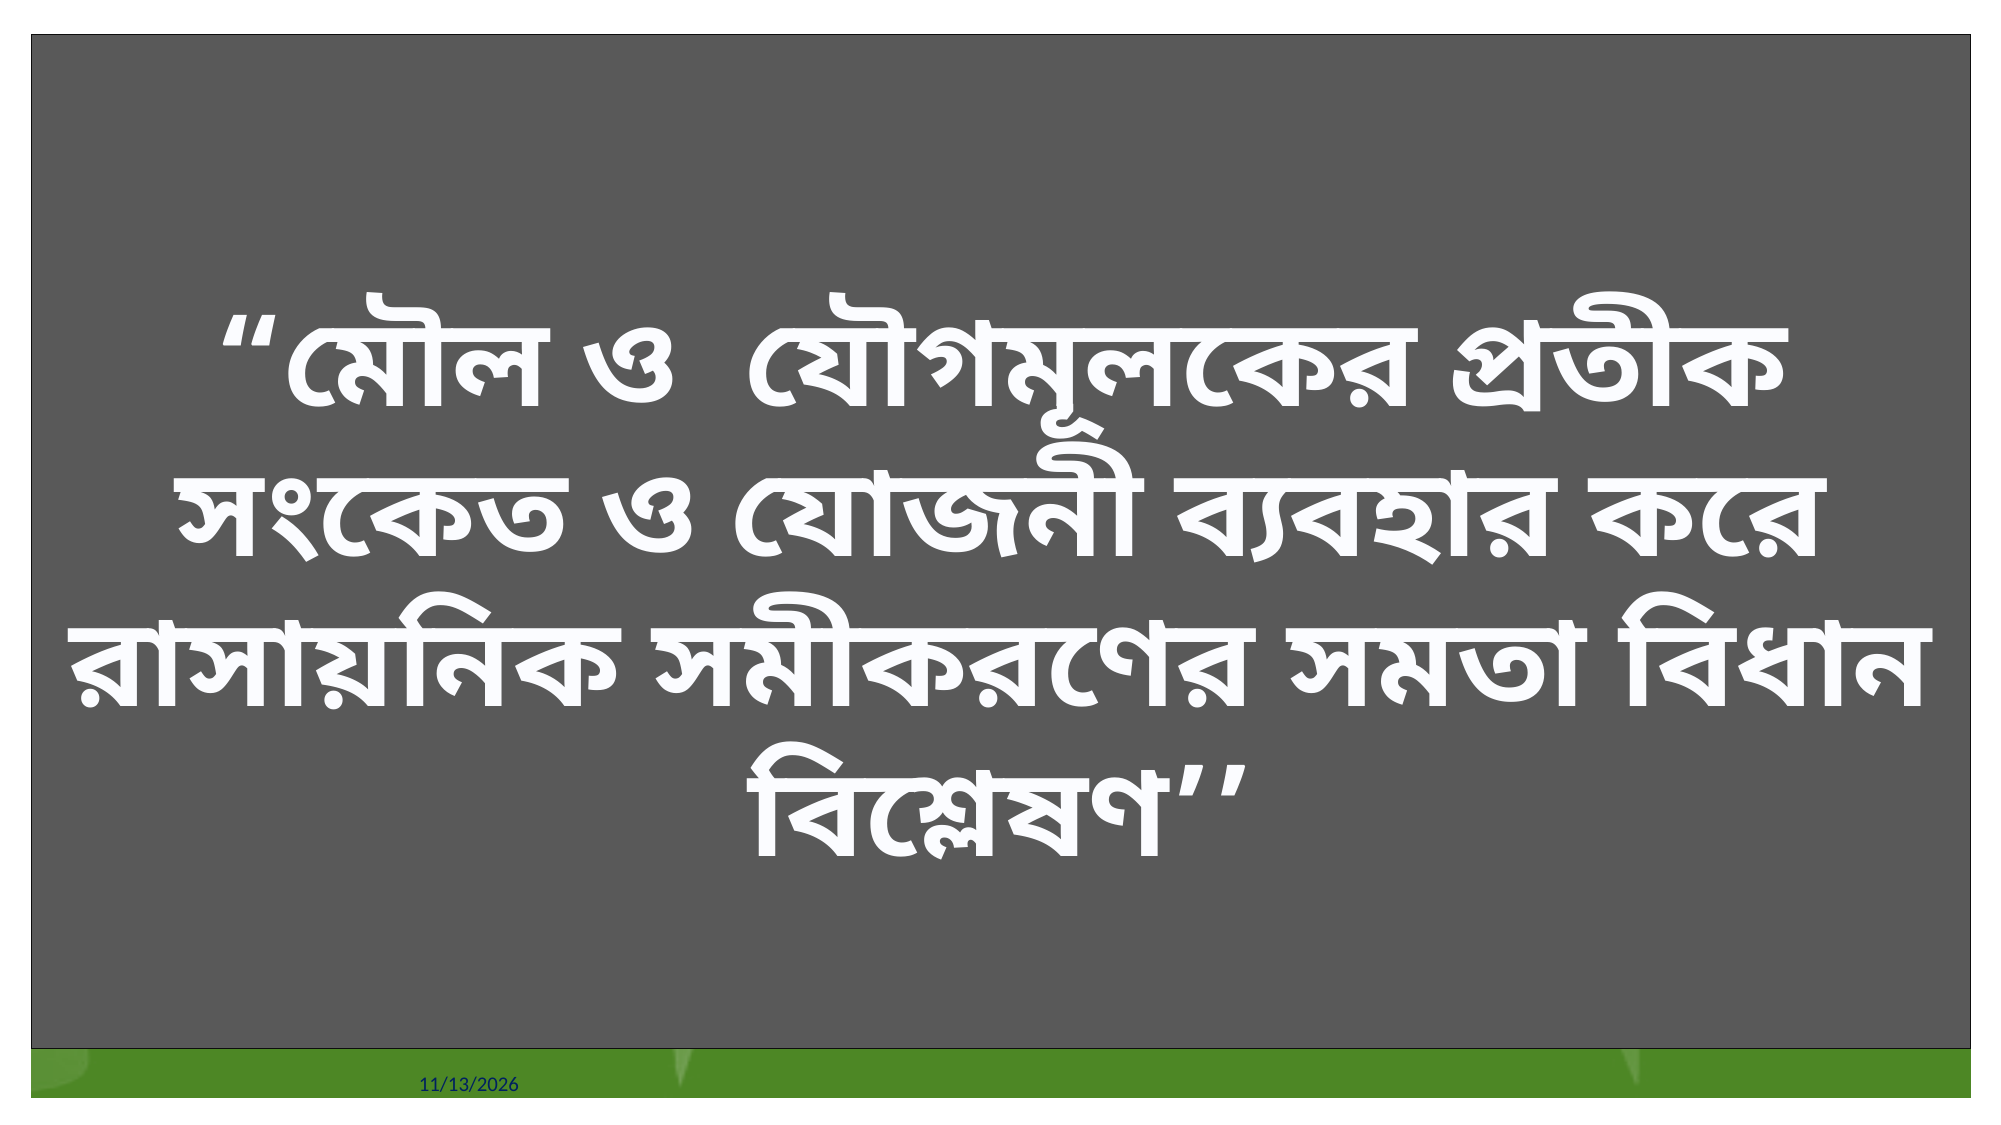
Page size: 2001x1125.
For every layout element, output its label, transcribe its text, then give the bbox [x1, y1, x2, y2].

picture [31, 34, 1971, 1098]
text_box 10/12/2021 [67, 1098, 534, 1103]
